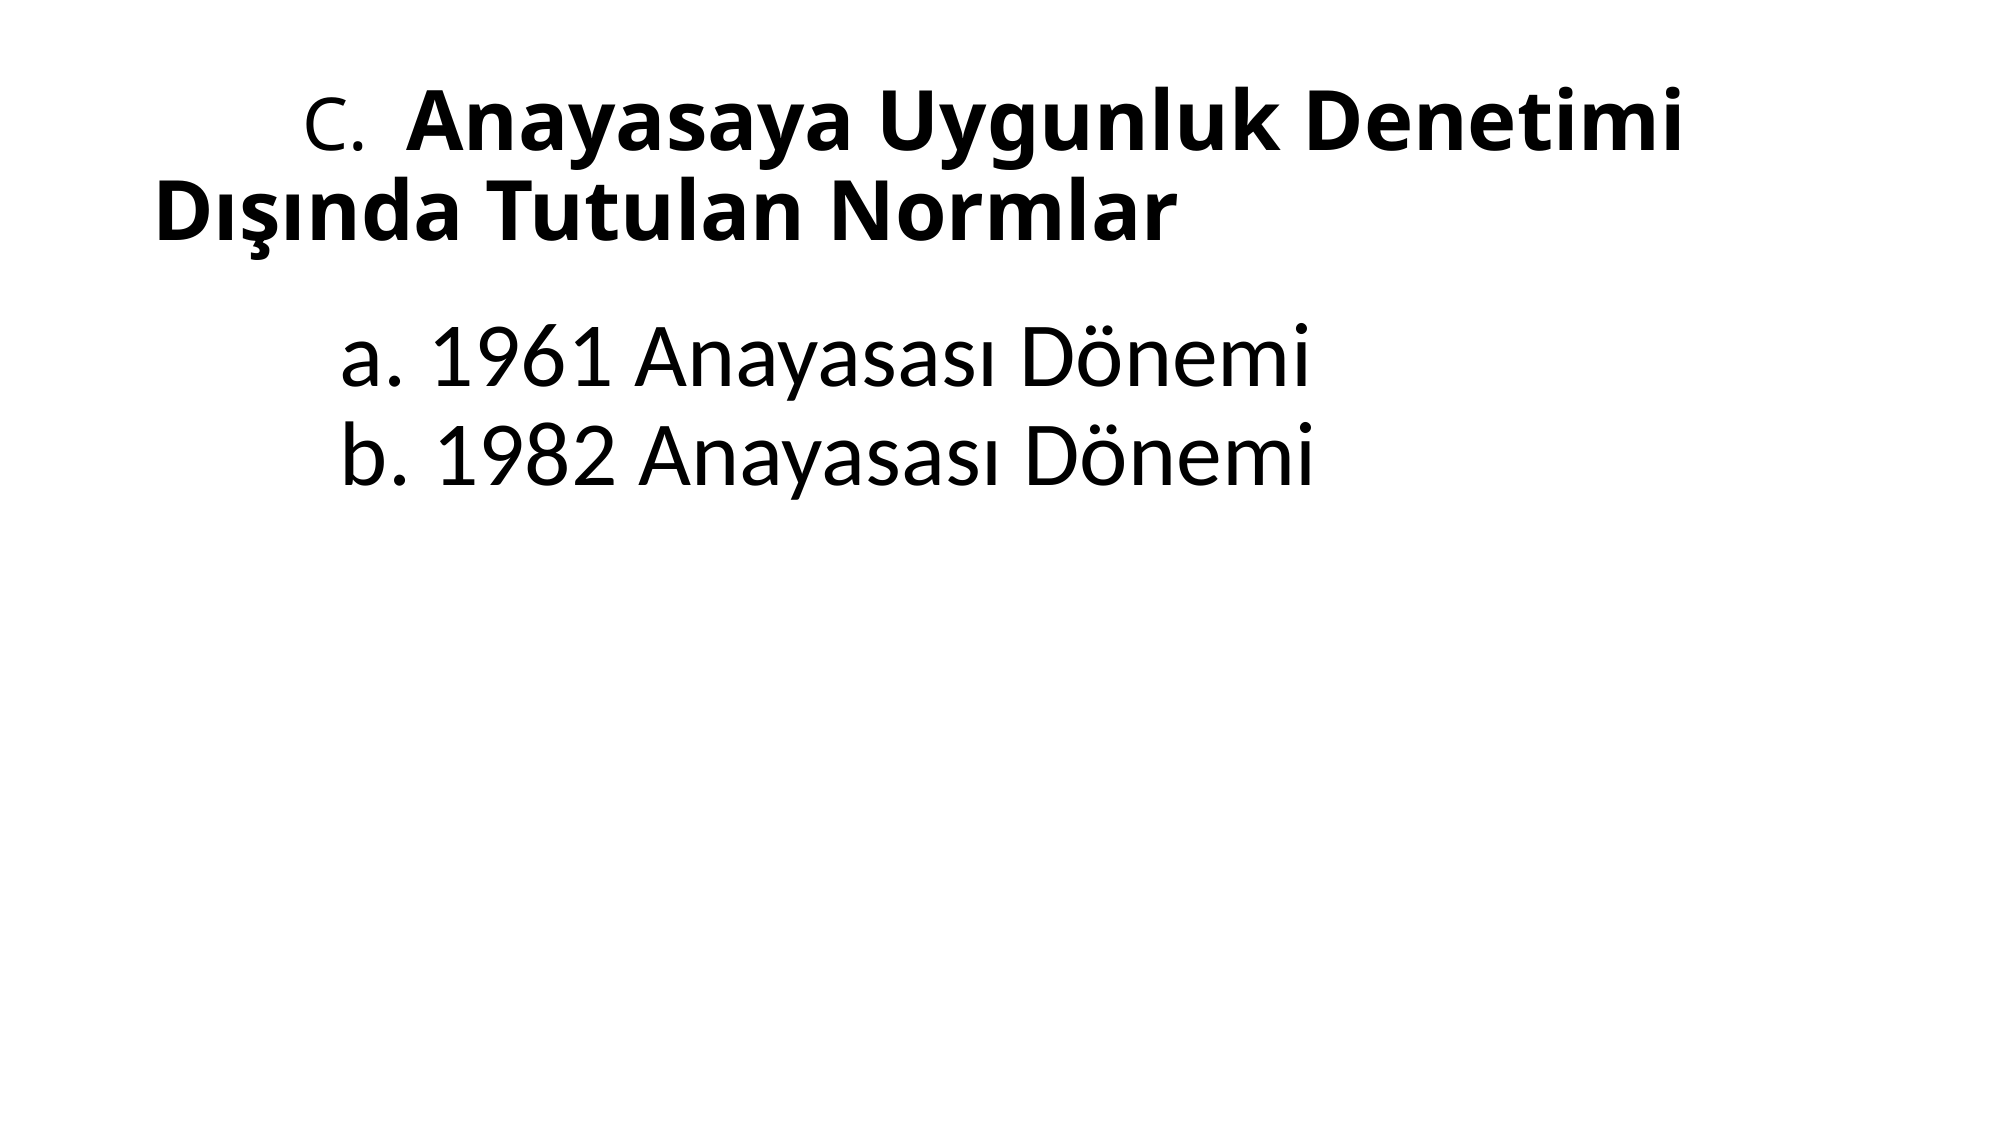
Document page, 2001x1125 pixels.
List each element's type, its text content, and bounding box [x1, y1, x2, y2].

title C. Anayasaya Uygunluk Denetimi Dışında Tutulan Normlar [137, 59, 1863, 278]
list a. 1961 Anayasası Dönemi b. 1982 Anayasası Dönemi [137, 299, 1863, 1014]
